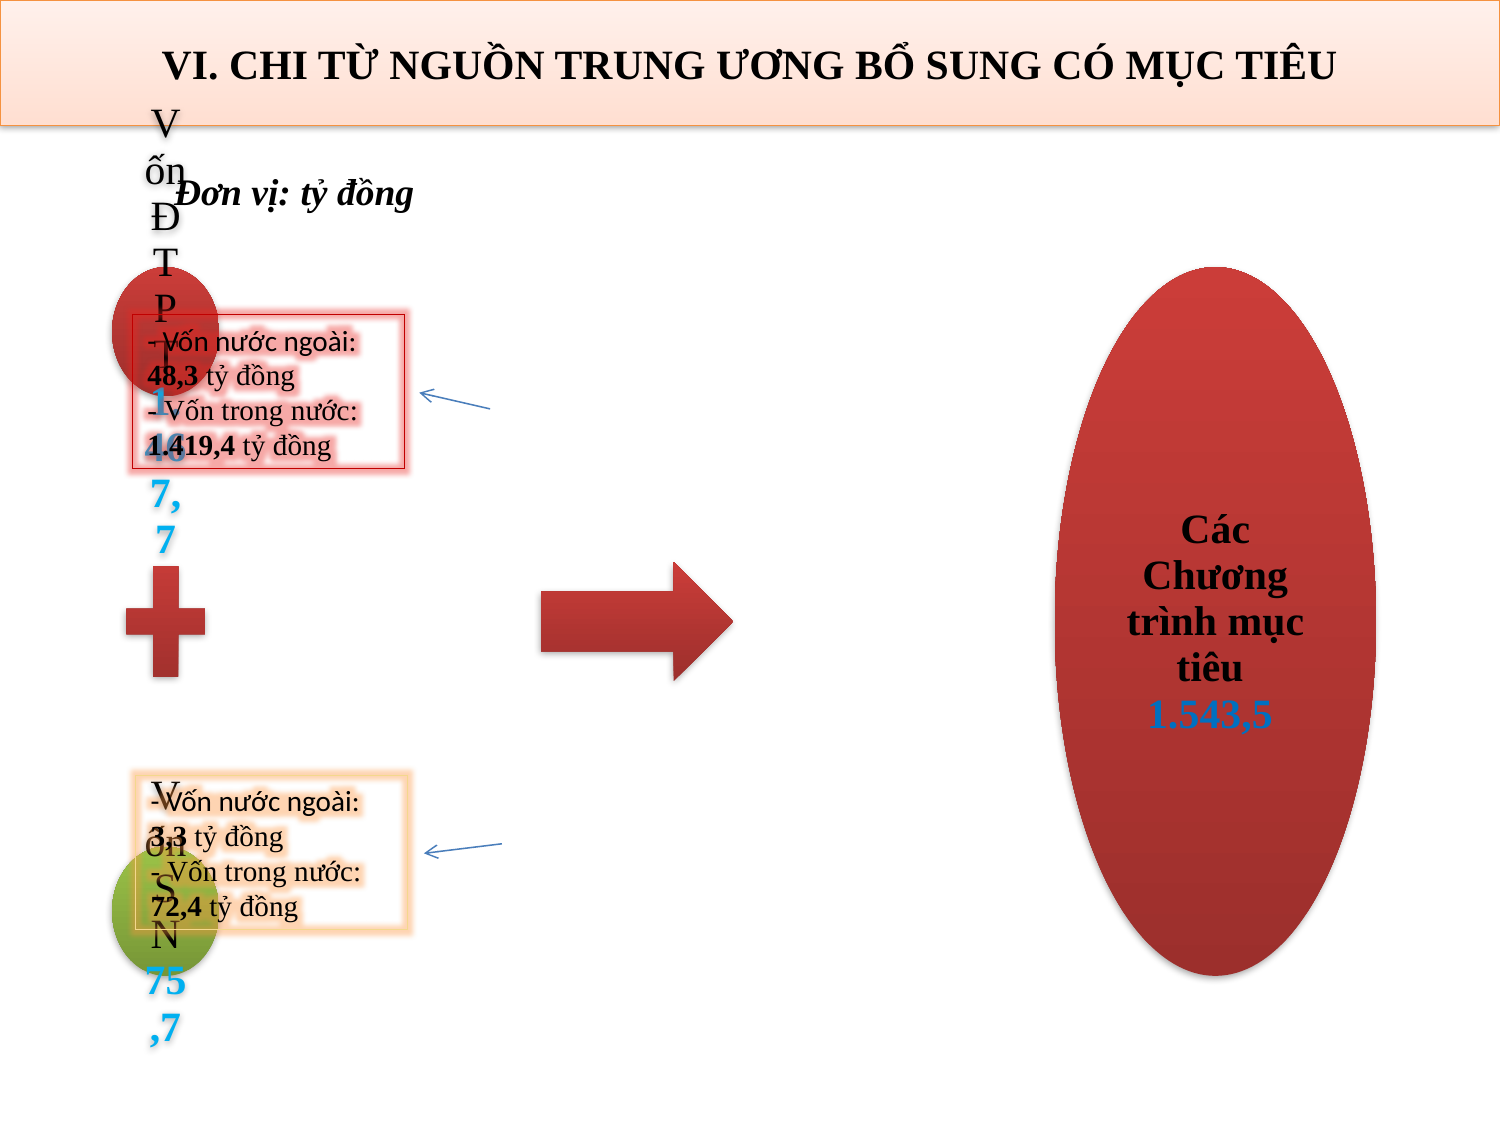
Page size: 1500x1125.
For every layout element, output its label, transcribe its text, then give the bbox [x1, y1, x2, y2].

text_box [423, 843, 503, 854]
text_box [418, 392, 491, 410]
text_box VI. CHI TỪ NGUỒN TRUNG ƯƠNG BỔ SUNG CÓ MỤC TIÊU [0, 0, 1500, 126]
text_box Đơn vị: tỷ đồng [159, 160, 432, 221]
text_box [111, 266, 1377, 977]
